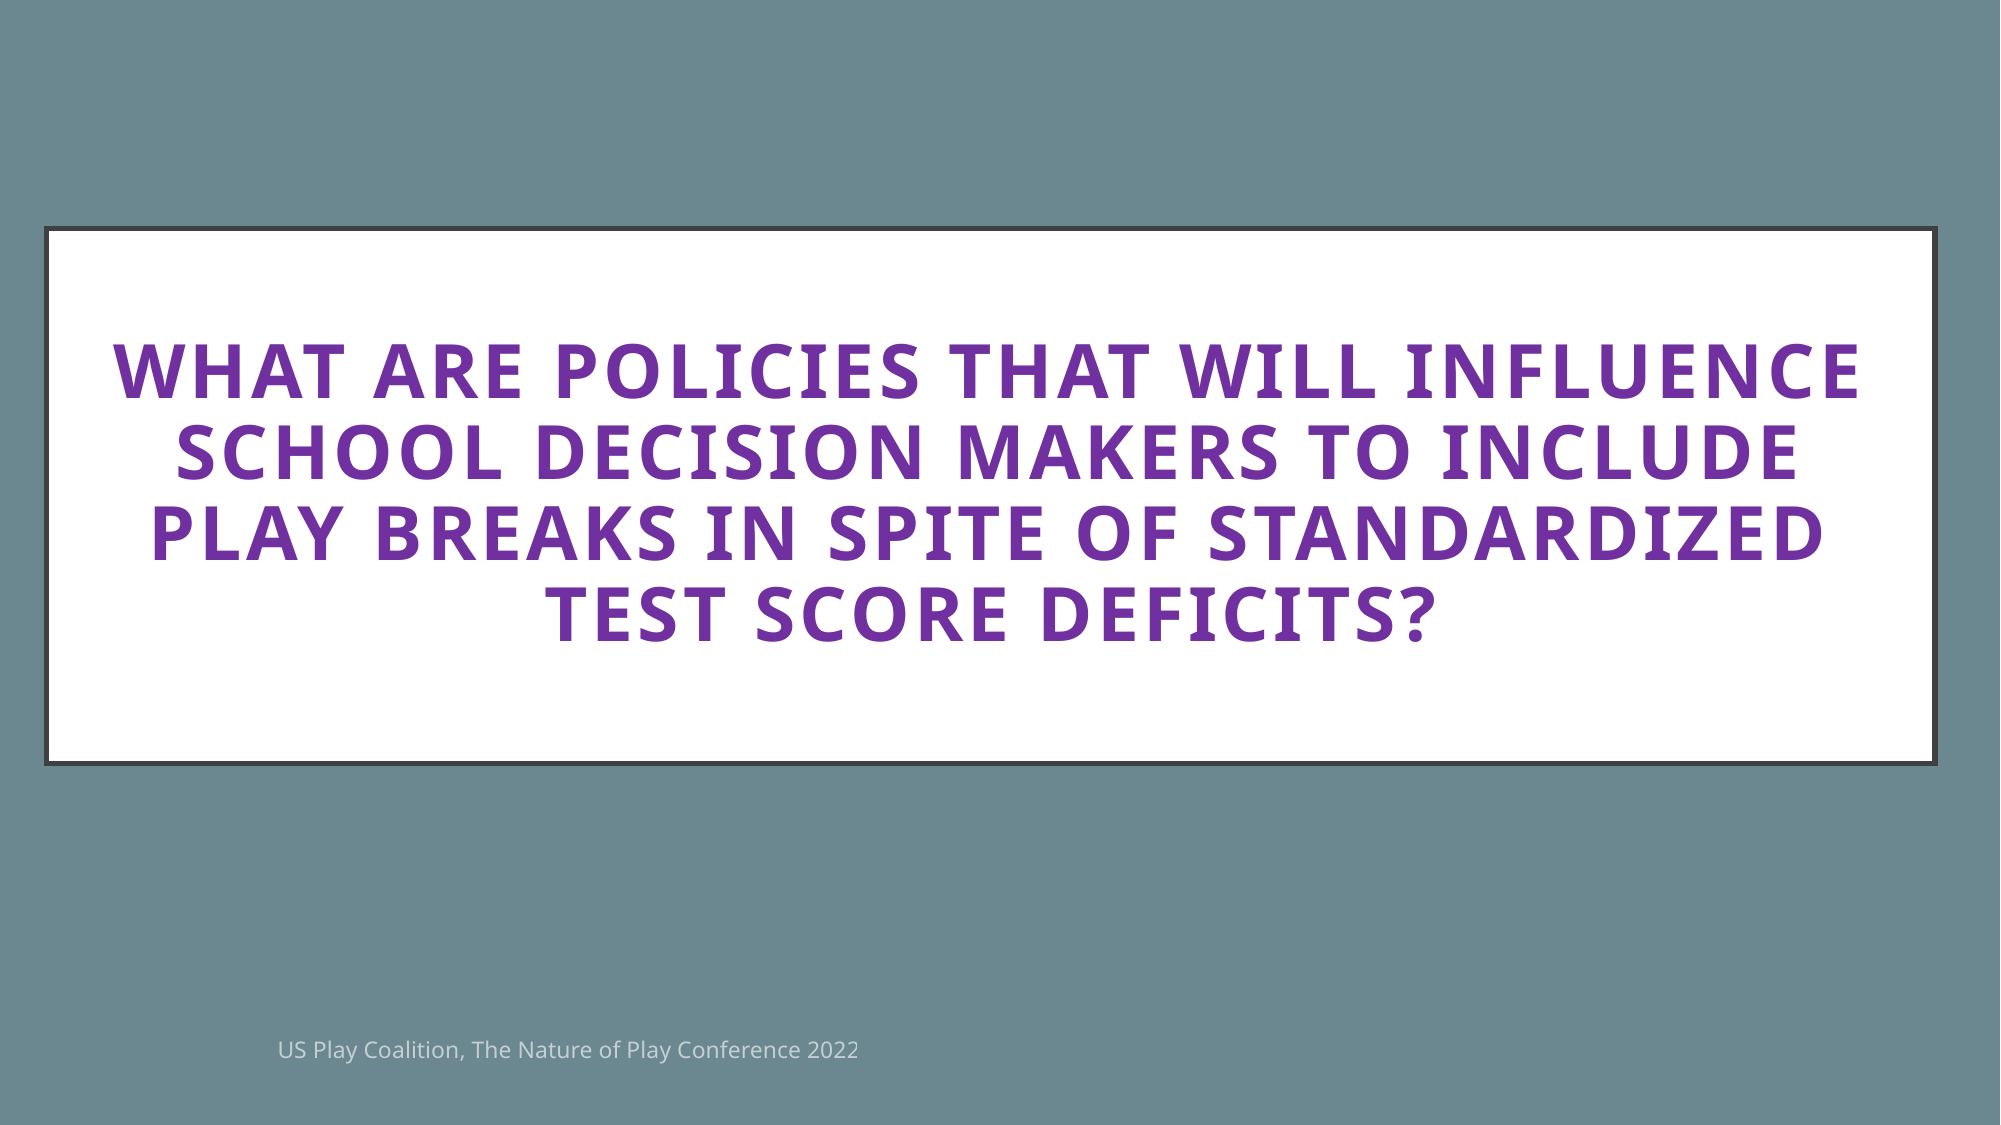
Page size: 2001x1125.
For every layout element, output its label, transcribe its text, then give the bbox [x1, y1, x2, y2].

title What are policies that will influence school decision makers to include play breaks in spite of standardized test score deficits? [44, 226, 1938, 766]
footer US Play Coalition, The Nature of Play Conference 2022 [262, 1023, 1231, 1076]
